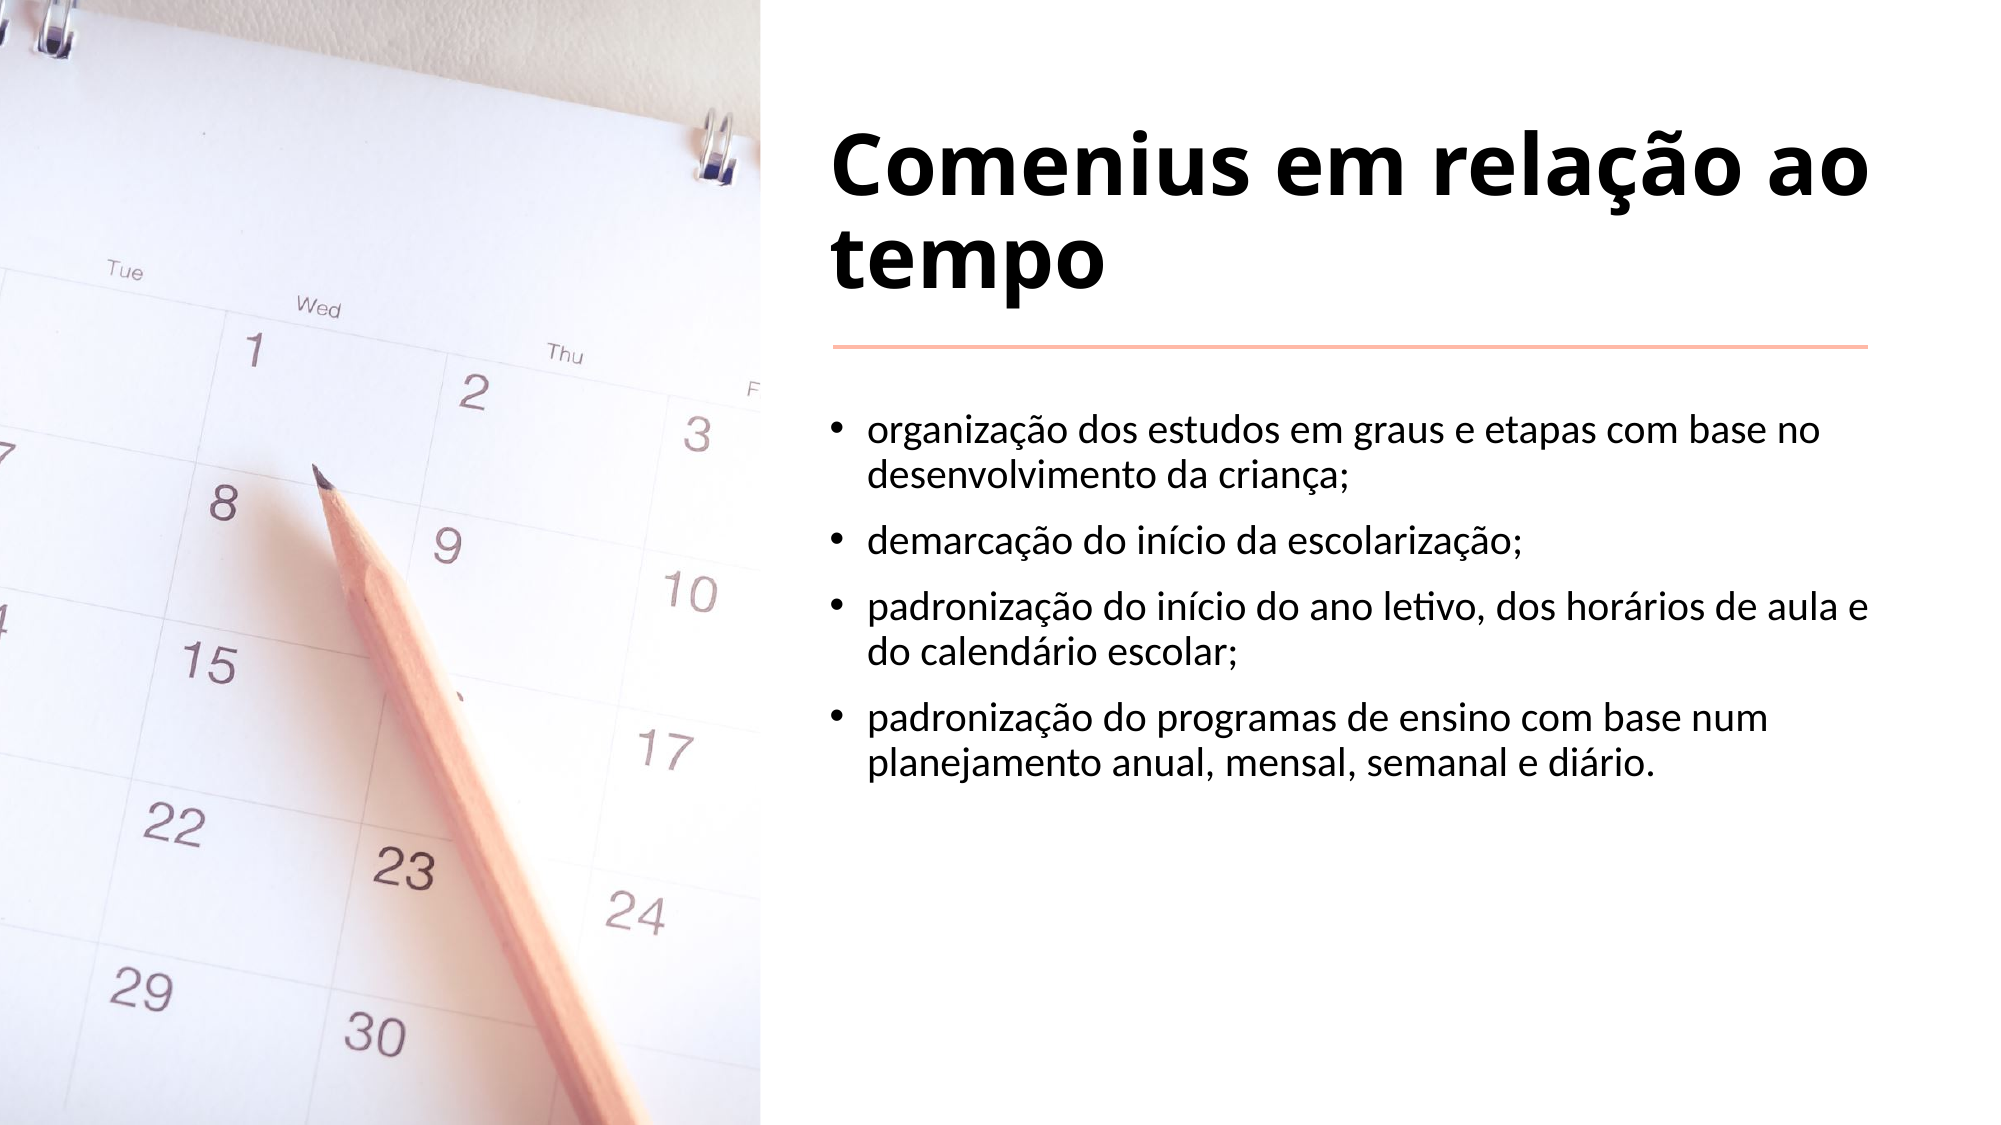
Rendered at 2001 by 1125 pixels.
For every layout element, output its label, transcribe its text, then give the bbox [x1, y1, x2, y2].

title Comenius em relação ao tempo [814, 103, 1895, 315]
list organização dos estudos em graus e etapas com base no desenvolvimento da criança; demarcação do início da escolarização; padronização do início do ano letivo, dos horários de aula e do calendário escolar; padronização do programas de ensino com base num planejamento anual, mensal, semanal e diário. [814, 399, 1895, 1021]
picture [0, 0, 761, 1125]
